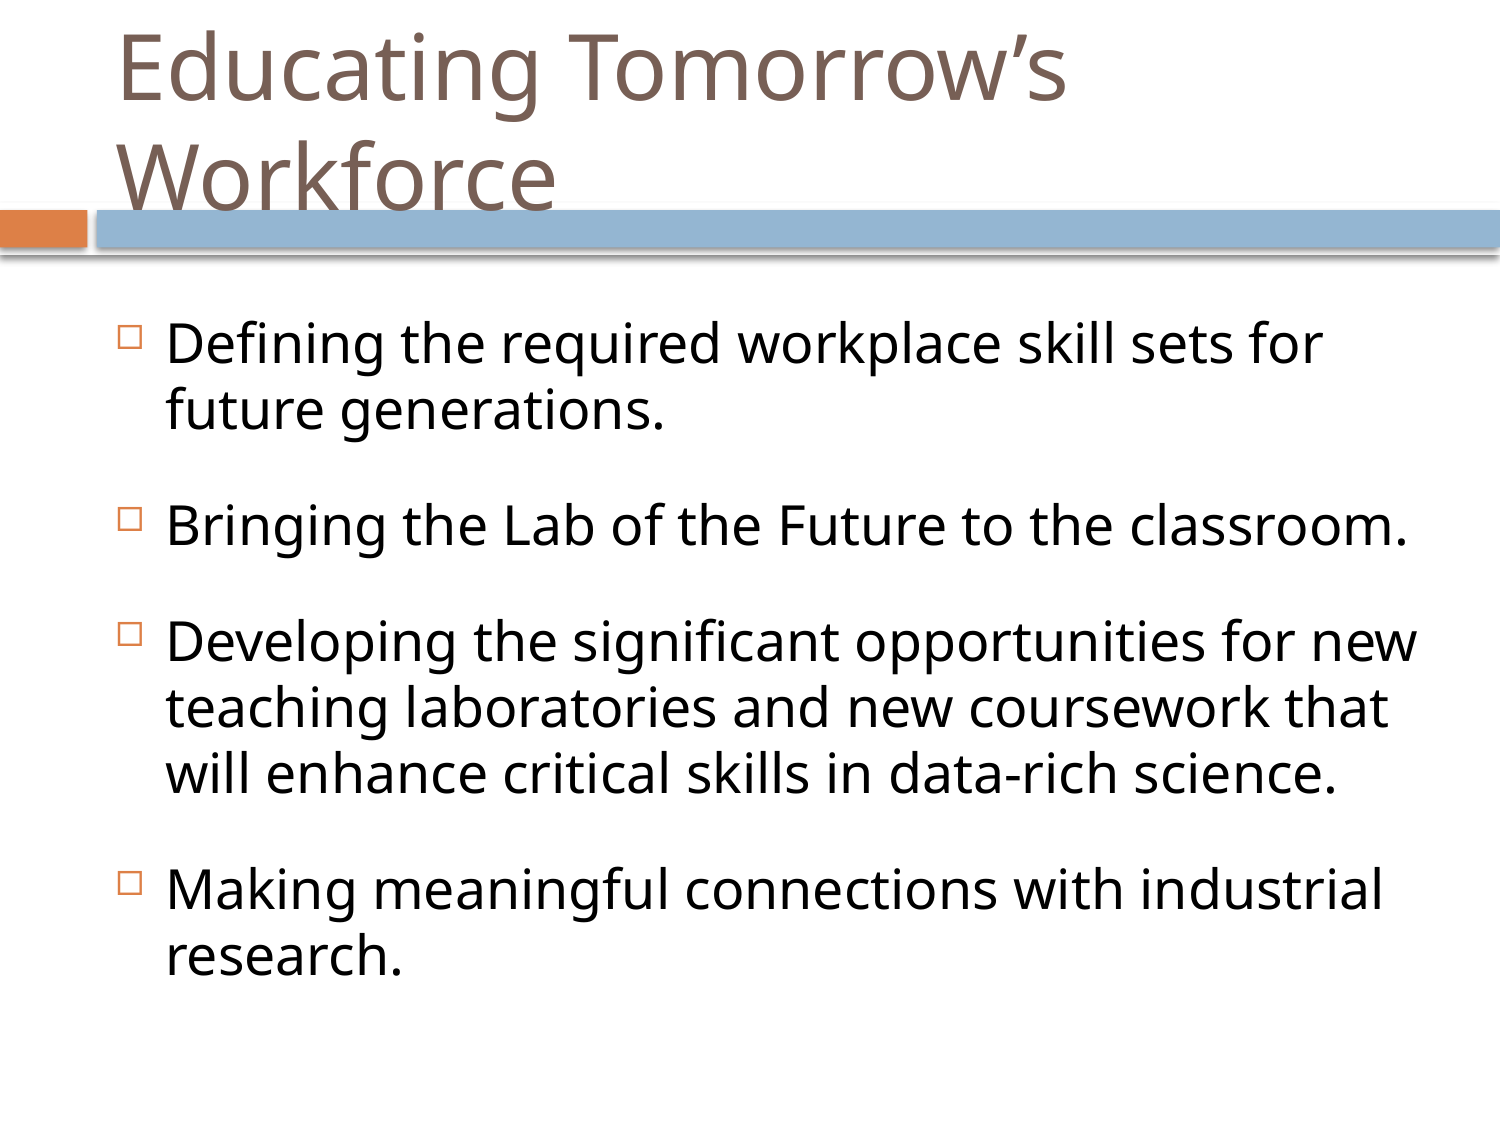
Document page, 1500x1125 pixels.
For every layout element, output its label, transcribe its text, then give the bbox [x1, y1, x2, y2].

title Educating Tomorrow’s Workforce [100, 37, 1438, 200]
list Defining the required workplace skill sets for future generations. Bringing the Lab of the Future to the classroom. Developing the significant opportunities for new teaching laboratories and new coursework that will enhance critical skills in data-rich science. Making meaningful connections with industrial research. [100, 300, 1438, 1039]
